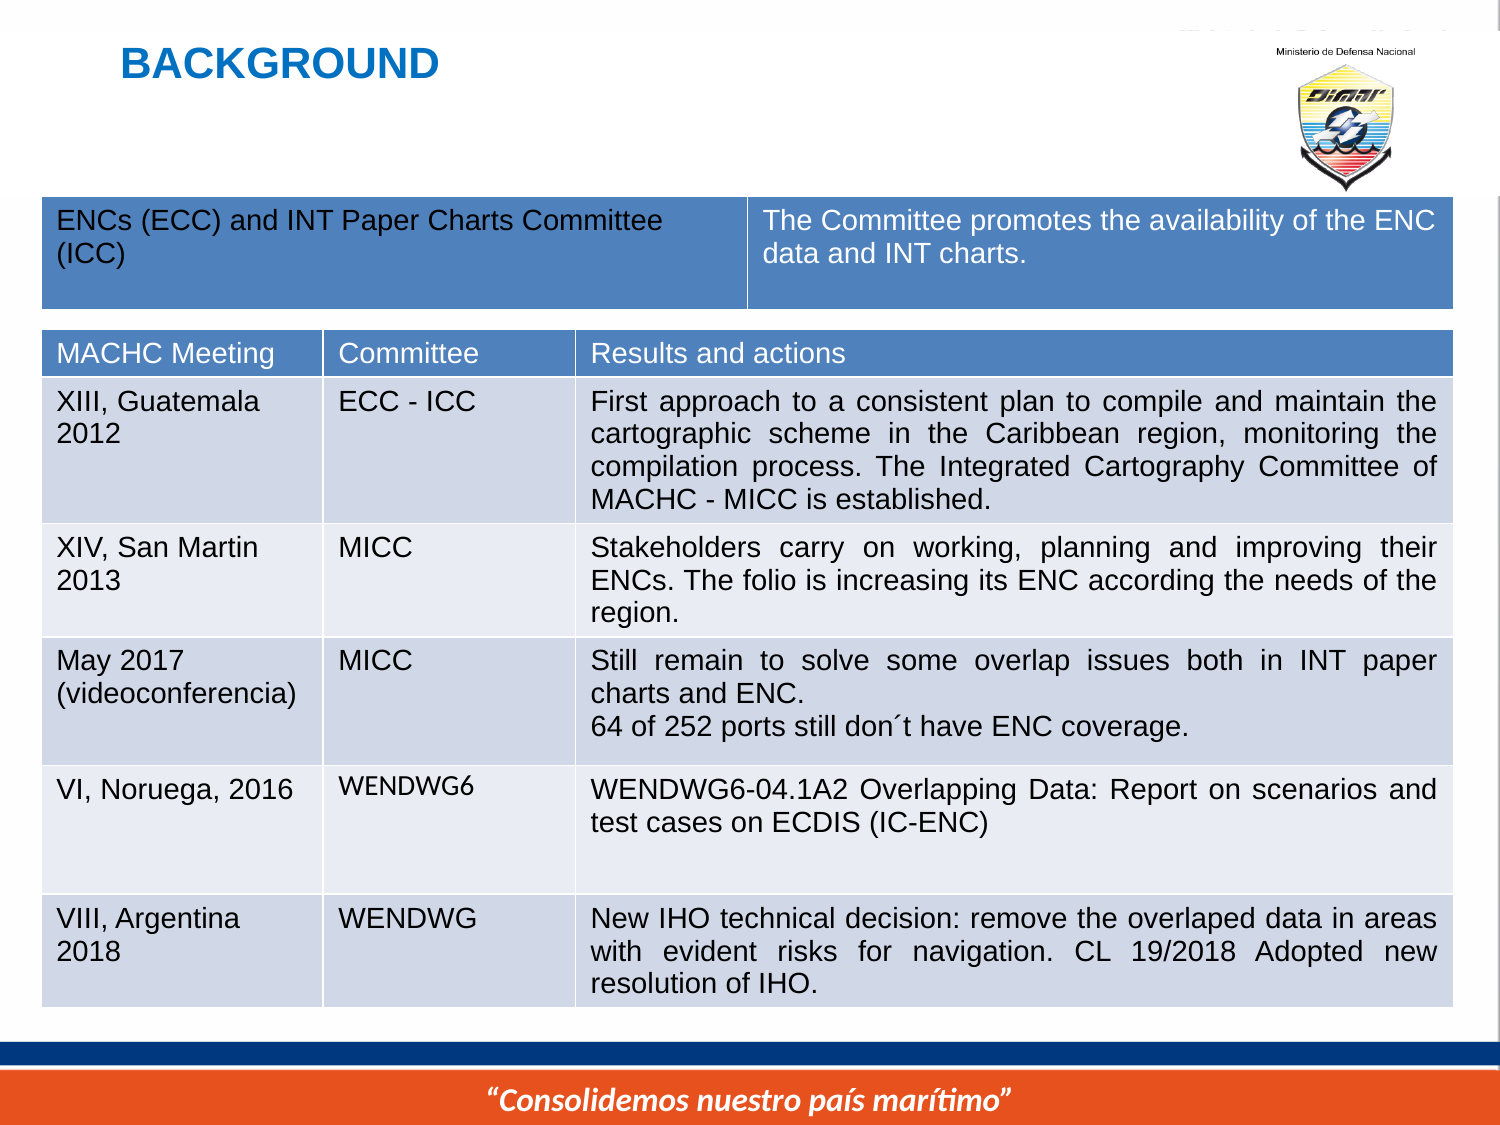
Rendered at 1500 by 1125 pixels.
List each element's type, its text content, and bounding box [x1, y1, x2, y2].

table_cell New IHO technical decision: remove the overlaped data in areas with evident risks for navigation. CL 19/2018 Adopted new resolution of IHO. [576, 895, 1453, 1007]
picture [0, 197, 1500, 1041]
table_cell Still remain to solve some overlap issues both in INT paper charts and ENC. 64 of 252 ports still don´t have ENC coverage. [576, 638, 1453, 765]
table_cell MICC [324, 638, 575, 765]
table_cell WENDWG6 [324, 766, 575, 893]
text_box BACKGROUND [80, 31, 1139, 195]
table_header Committee [324, 330, 575, 376]
table_cell MICC [324, 524, 575, 636]
table_header ENCs (ECC) and INT Paper Charts Committee (ICC) [42, 197, 747, 309]
table_cell XIV, San Martin 2013 [42, 524, 322, 636]
table_header Results and actions [576, 330, 1453, 376]
table_cell ECC - ICC [324, 378, 575, 523]
table_cell VI, Noruega, 2016 [42, 766, 322, 893]
table_cell First approach to a consistent plan to compile and maintain the cartographic scheme in the Caribbean region, monitoring the compilation process. The Integrated Cartography Committee of MACHC - MICC is established. [576, 378, 1453, 523]
table_cell VIII, Argentina 2018 [42, 895, 322, 1007]
picture [0, 0, 1500, 195]
table_cell Stakeholders carry on working, planning and improving their ENCs. The folio is increasing its ENC according the needs of the region. [576, 524, 1453, 636]
table_cell XIII, Guatemala 2012 [42, 378, 322, 523]
table_cell WENDWG6-04.1A2 Overlapping Data: Report on scenarios and test cases on ECDIS (IC-ENC) [576, 766, 1453, 893]
table_header MACHC Meeting [42, 330, 322, 376]
table_header The Committee promotes the availability of the ENC data and INT charts. [748, 197, 1453, 309]
table_cell WENDWG [324, 895, 575, 1007]
picture [0, 1066, 1500, 1070]
table_cell May 2017 (videoconferencia) [42, 638, 322, 765]
